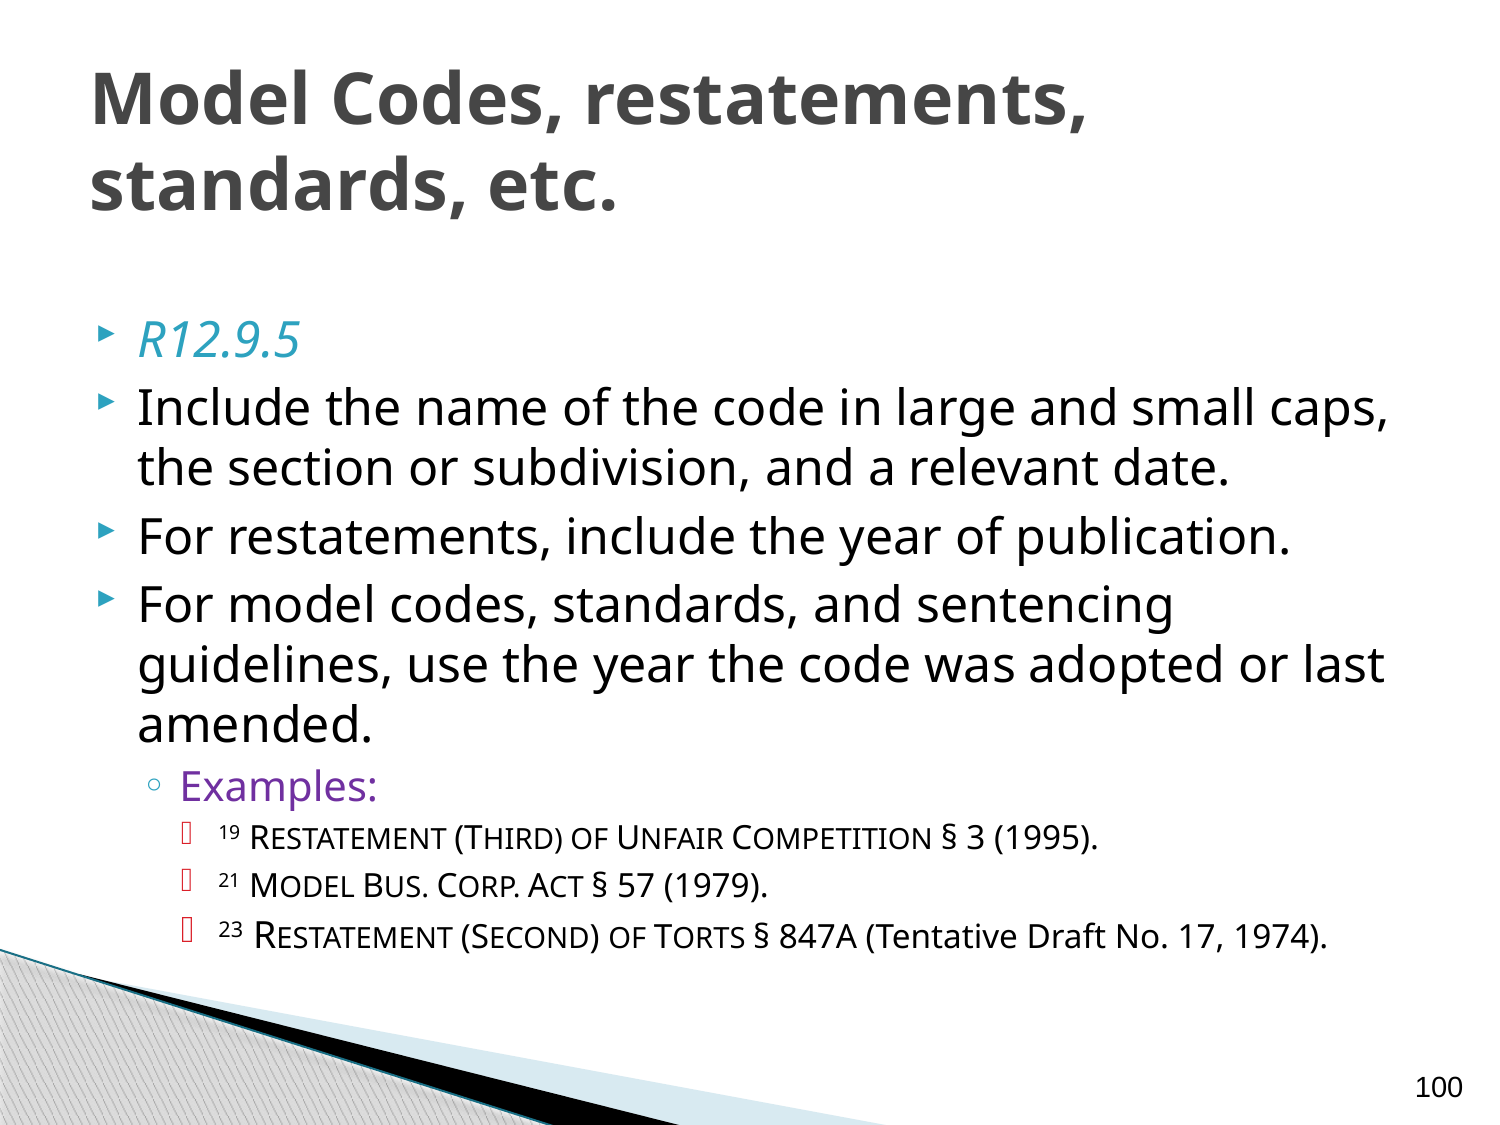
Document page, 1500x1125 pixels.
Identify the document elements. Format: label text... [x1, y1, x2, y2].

slide_number 100 [1374, 1051, 1479, 1112]
title Model Codes, restatements, standards, etc. [75, 45, 1425, 233]
list R12.9.5 Include the name of the code in large and small caps, the section or subdivision, and a relevant date. For restatements, include the year of publication. For model codes, standards, and sentencing guidelines, use the year the code was adopted or last amended. Examples: 19 RESTATEMENT (THIRD) OF UNFAIR COMPETITION § 3 (1995). 21 MODEL BUS. CORP. ACT § 57 (1979). 23 RESTATEMENT (SECOND) OF TORTS § 847A (Tentative Draft No. 17, 1974). [62, 299, 1413, 1043]
